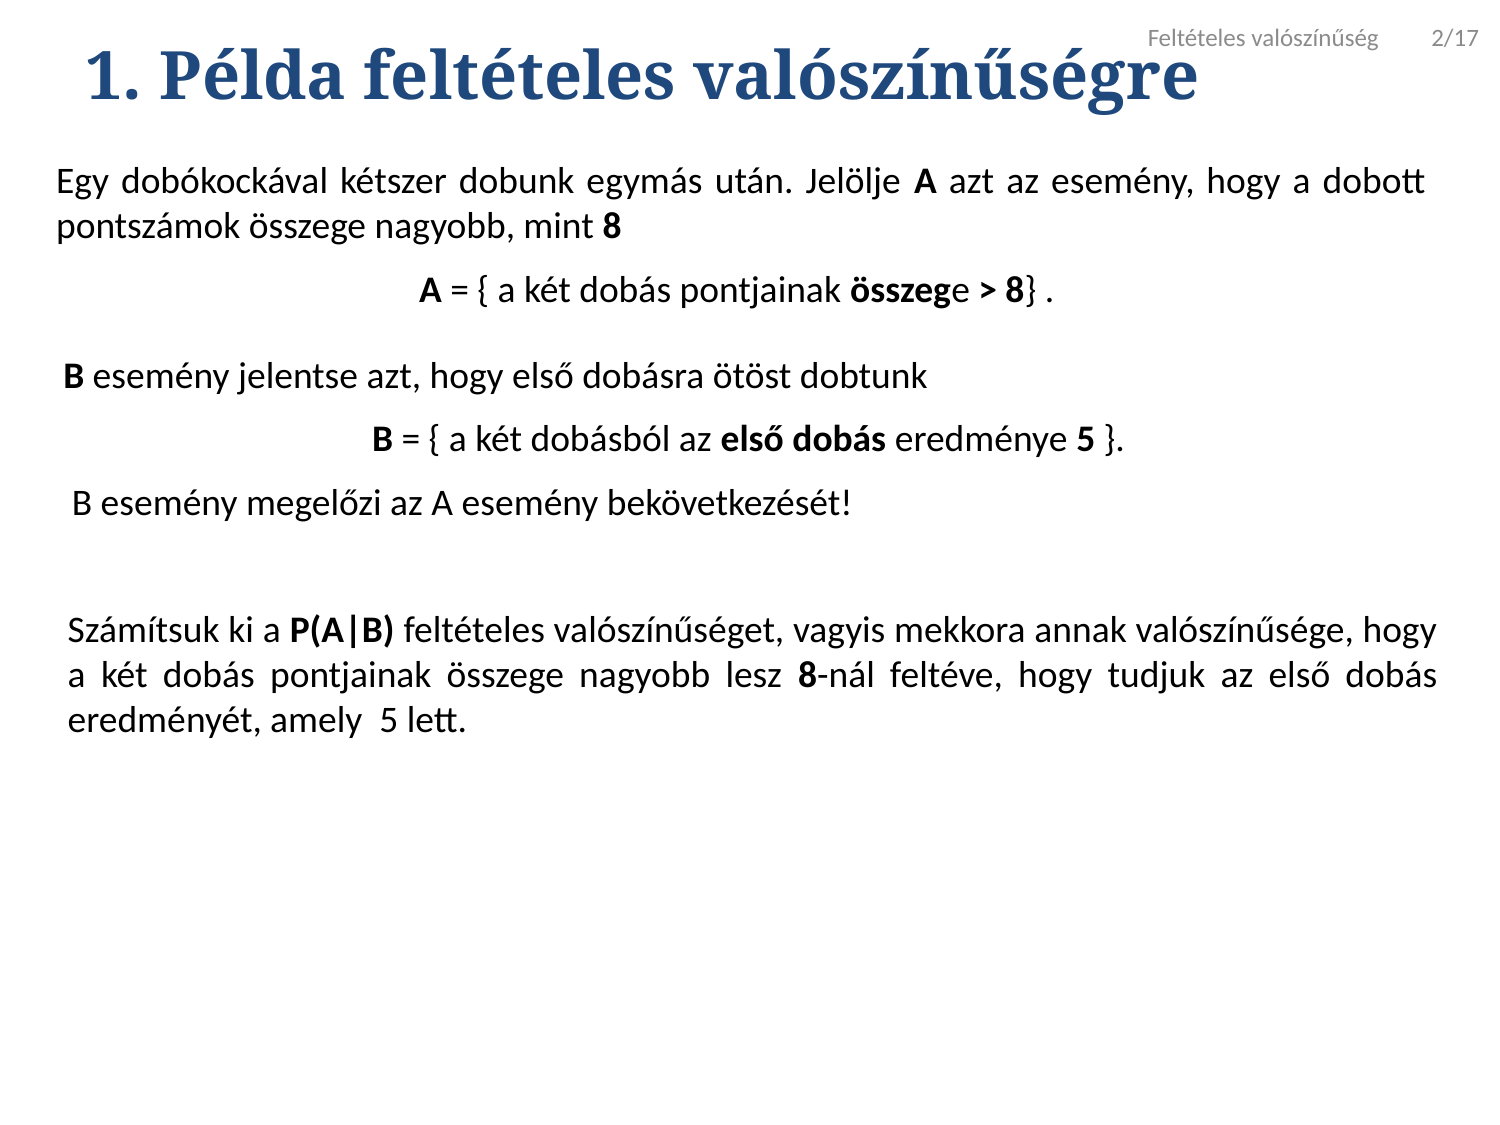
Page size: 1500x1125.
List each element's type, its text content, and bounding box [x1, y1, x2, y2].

text_box 1. Példa feltételes valószínűségre [70, 30, 1393, 120]
text_box B esemény jelentse azt, hogy első dobásra ötöst dobtunk B = { a két dobásból az első dobás eredménye 5 }. B esemény megelőzi az A esemény bekövetkezését! [48, 343, 1449, 531]
text_box Számítsuk ki a P(A|B) feltételes valószínűséget, vagyis mekkora annak valószínűsége, hogy a két dobás pontjainak összege nagyobb lesz 8-nál feltéve, hogy tudjuk az első dobás eredményét, amely 5 lett. [53, 597, 1453, 748]
slide_number Feltételes valószínűség 2/17 [1073, 6, 1495, 67]
text_box Egy dobókockával kétszer dobunk egymás után. Jelölje A azt az esemény, hogy a dobott pontszámok összege nagyobb, mint 8 A = { a két dobás pontjainak összege > 8} . [41, 148, 1441, 318]
